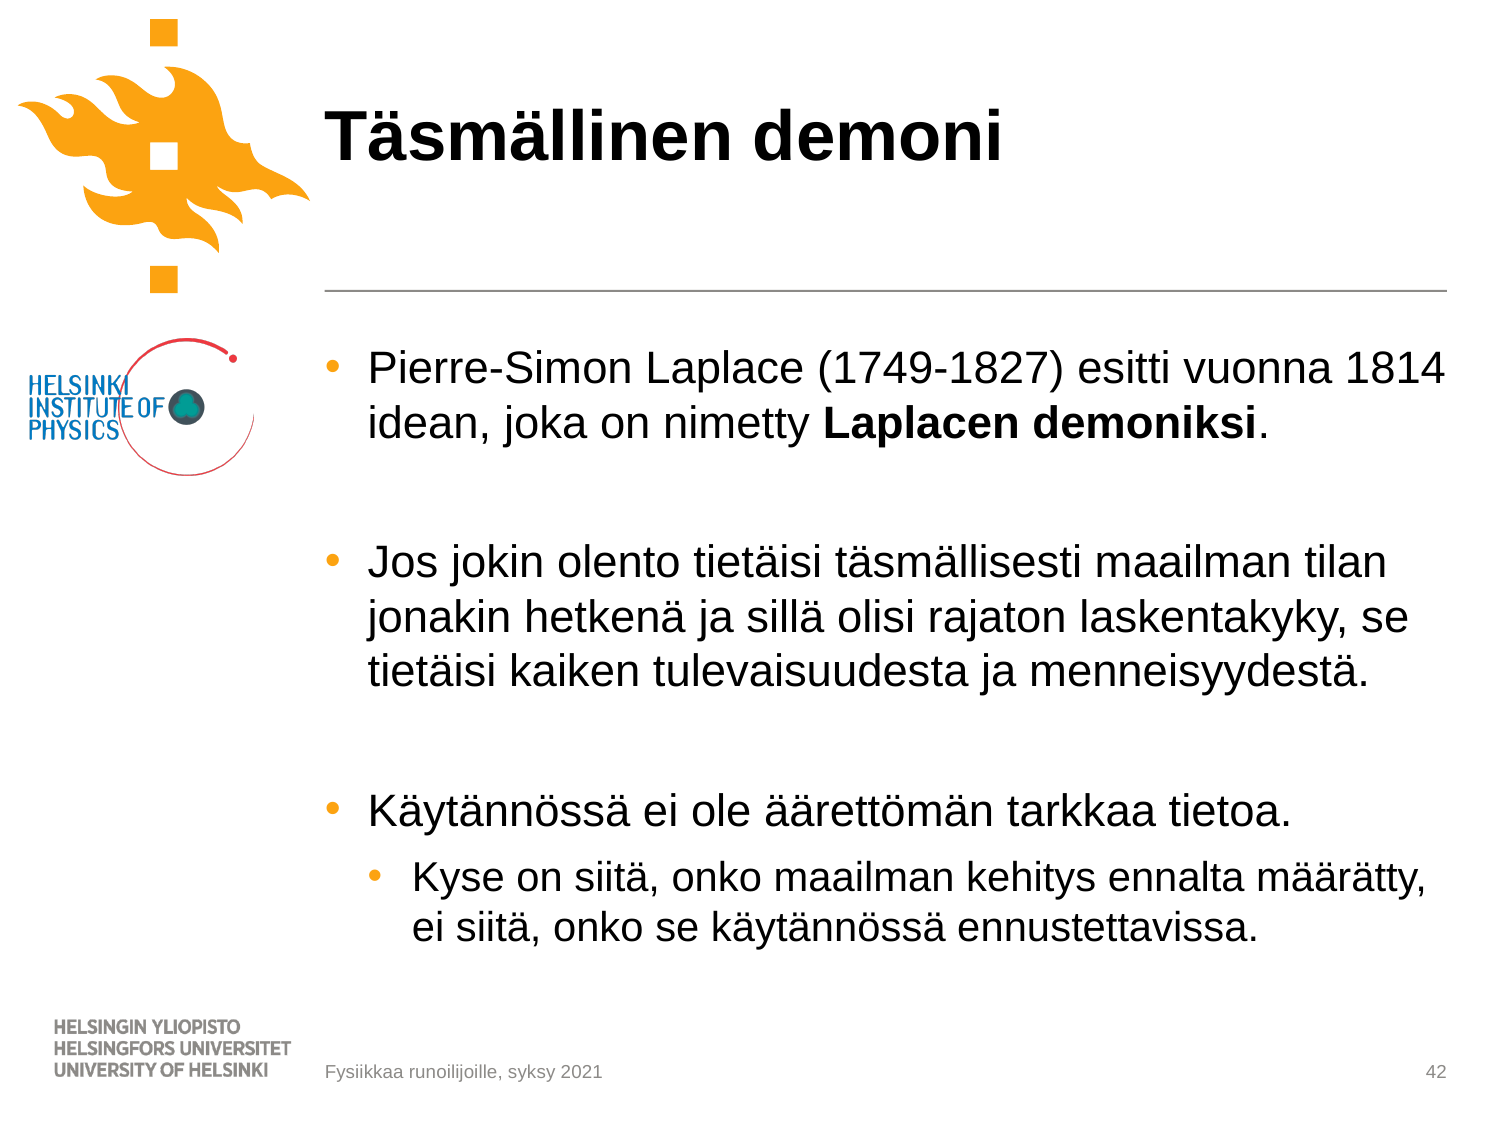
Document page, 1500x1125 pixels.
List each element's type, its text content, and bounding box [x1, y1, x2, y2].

slide_number 42 [1376, 1011, 1447, 1083]
picture [53, 1017, 292, 1079]
list Pierre-Simon Laplace (1749-1827) esitti vuonna 1814 idean, joka on nimetty Laplacen demoniksi. Jos jokin olento tietäisi täsmällisesti maailman tilan jonakin hetkenä ja sillä olisi rajaton laskentakyky, se tietäisi kaiken tulevaisuudesta ja menneisyydestä. Käytännössä ei ole äärettömän tarkkaa tietoa. Kyse on siitä, onko maailman kehitys ennalta määrätty, ei siitä, onko se käytännössä ennustettavissa. [324, 338, 1453, 1053]
title Täsmällinen demoni [324, 90, 1447, 279]
footer Fysiikkaa runoilijoille, syksy 2021 [324, 1011, 1069, 1083]
